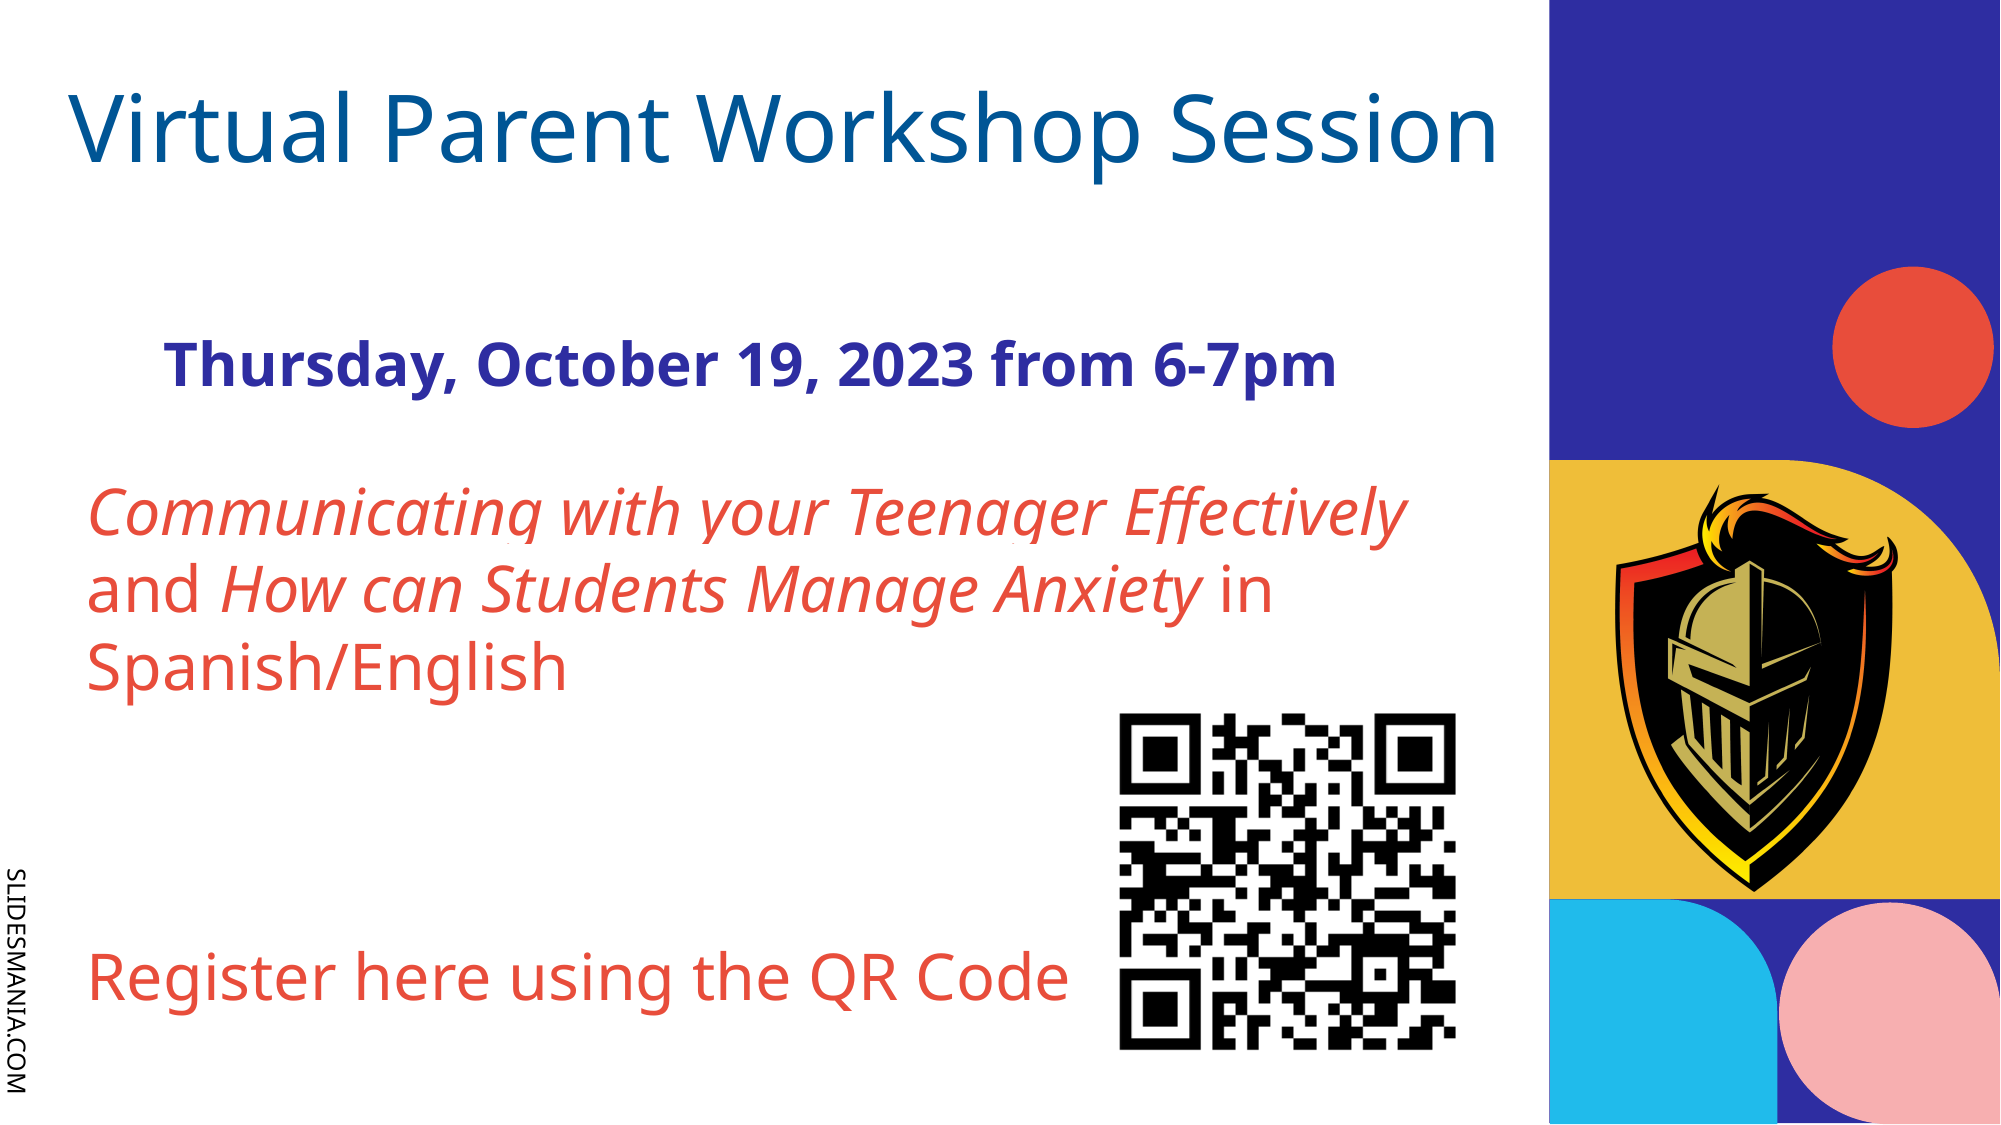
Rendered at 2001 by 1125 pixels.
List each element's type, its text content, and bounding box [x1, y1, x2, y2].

picture [1614, 483, 1898, 892]
text_box Virtual Parent Workshop Session [0, 53, 1571, 196]
text_box Thursday, October 19, 2023 from 6-7pm Communicating with your Teenager Effectively and How can Students Manage Anxiety in Spanish/English Register here using the QR Code [71, 310, 1433, 990]
picture [1078, 676, 1493, 1082]
